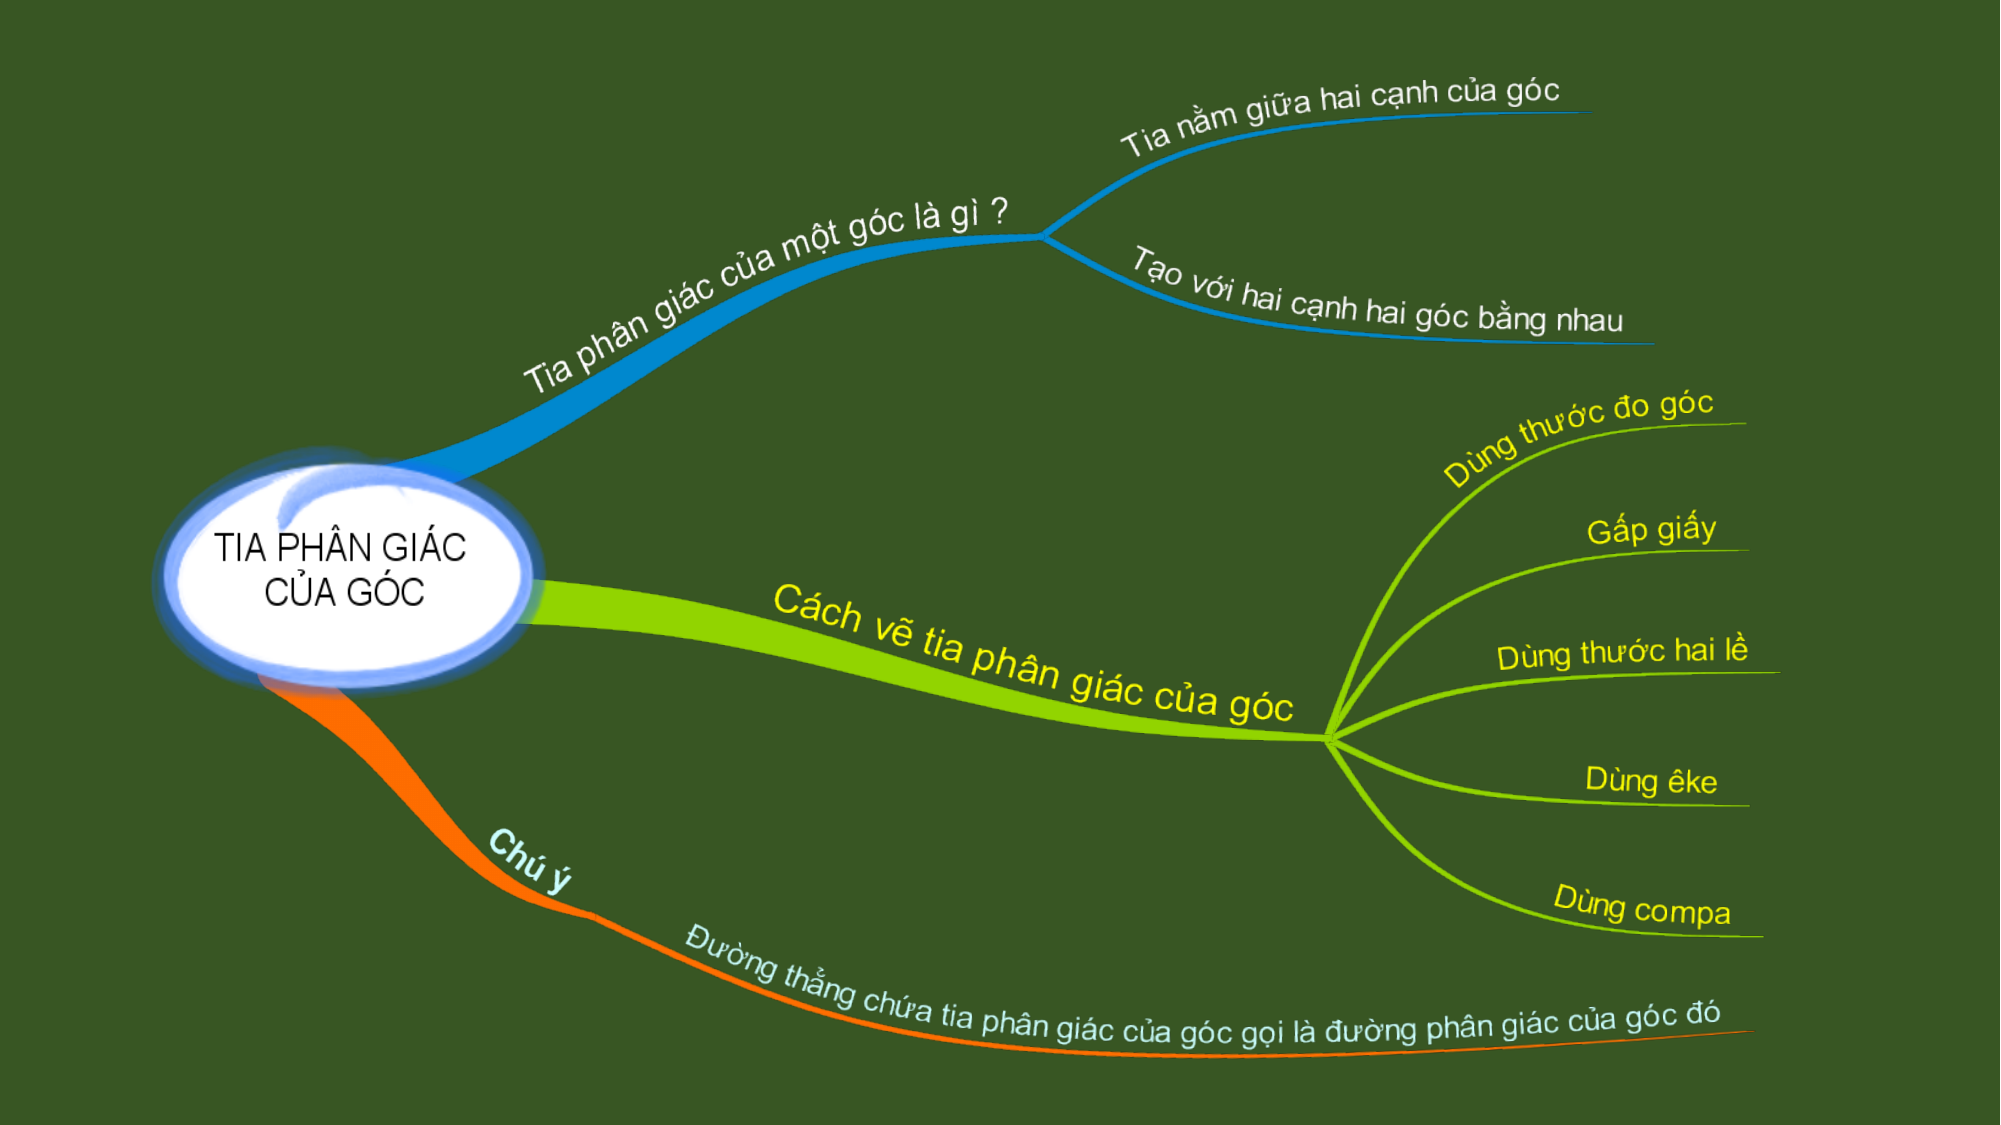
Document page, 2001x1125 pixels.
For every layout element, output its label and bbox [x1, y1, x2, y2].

picture [124, 54, 1802, 1125]
